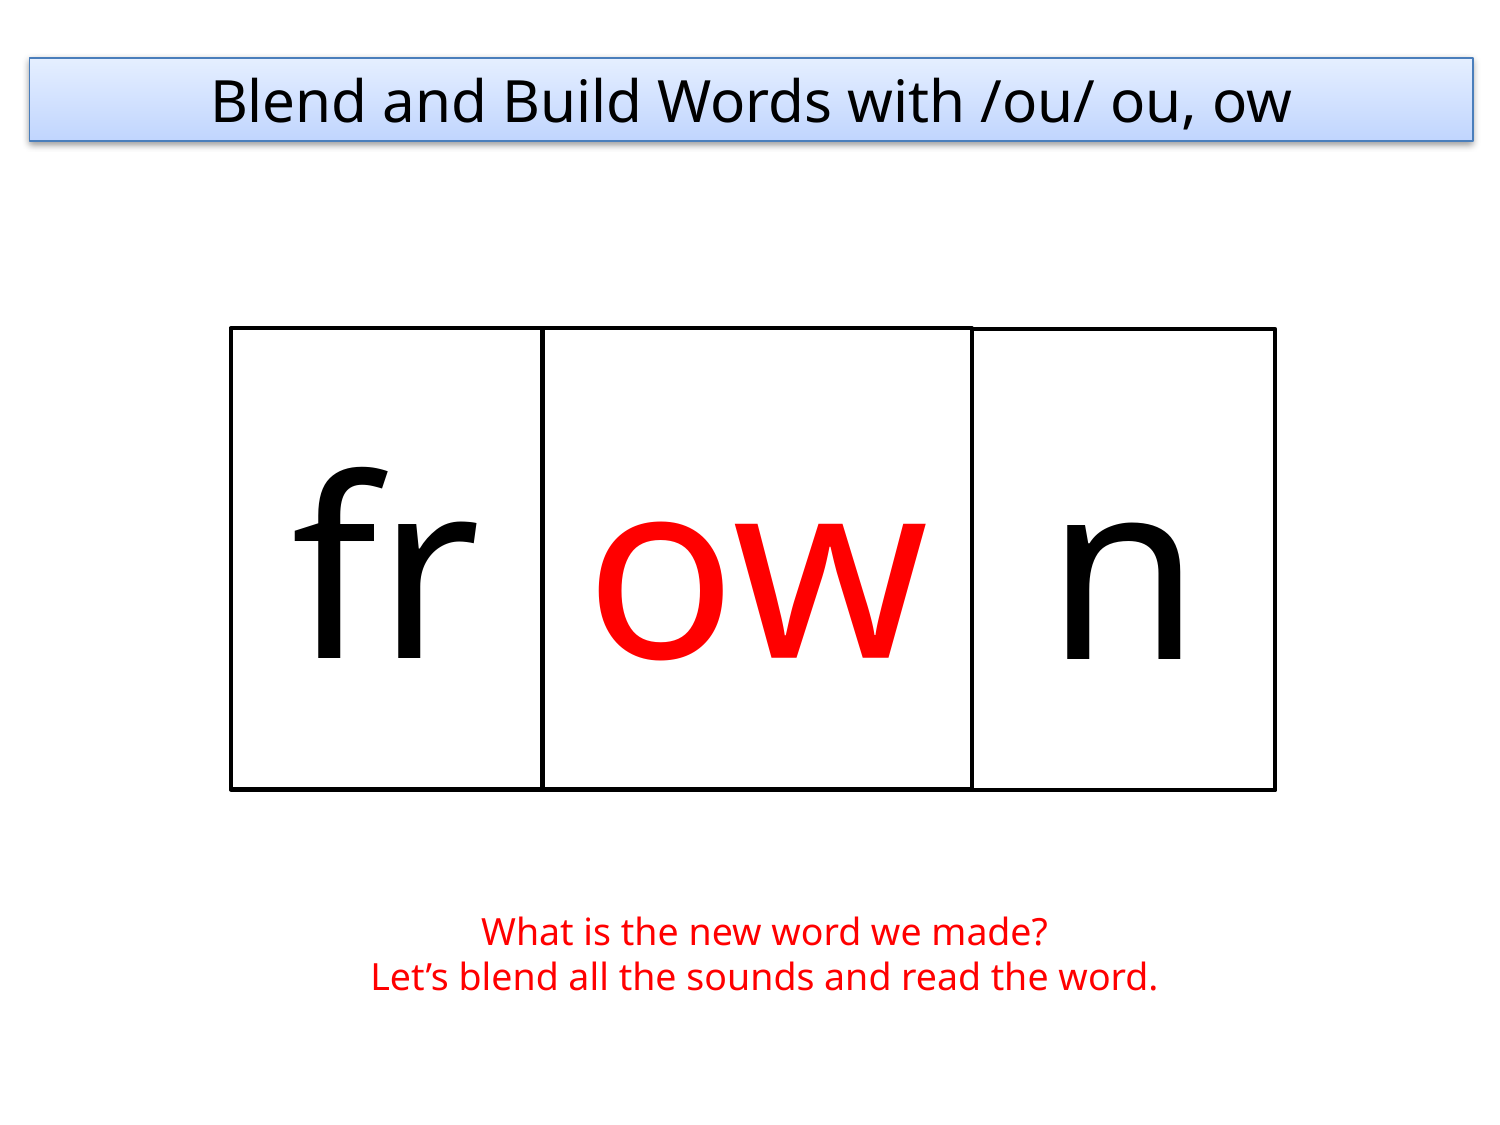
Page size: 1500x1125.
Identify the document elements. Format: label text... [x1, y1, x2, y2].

text_box What is the new word we made? Let’s blend all the sounds and read the word. [241, 900, 1288, 1006]
text_box Blend and Build Words with /ou/ ou, ow [29, 57, 1474, 142]
text_box ow [544, 326, 974, 792]
text_box fr [229, 326, 544, 792]
text_box n [970, 327, 1277, 792]
